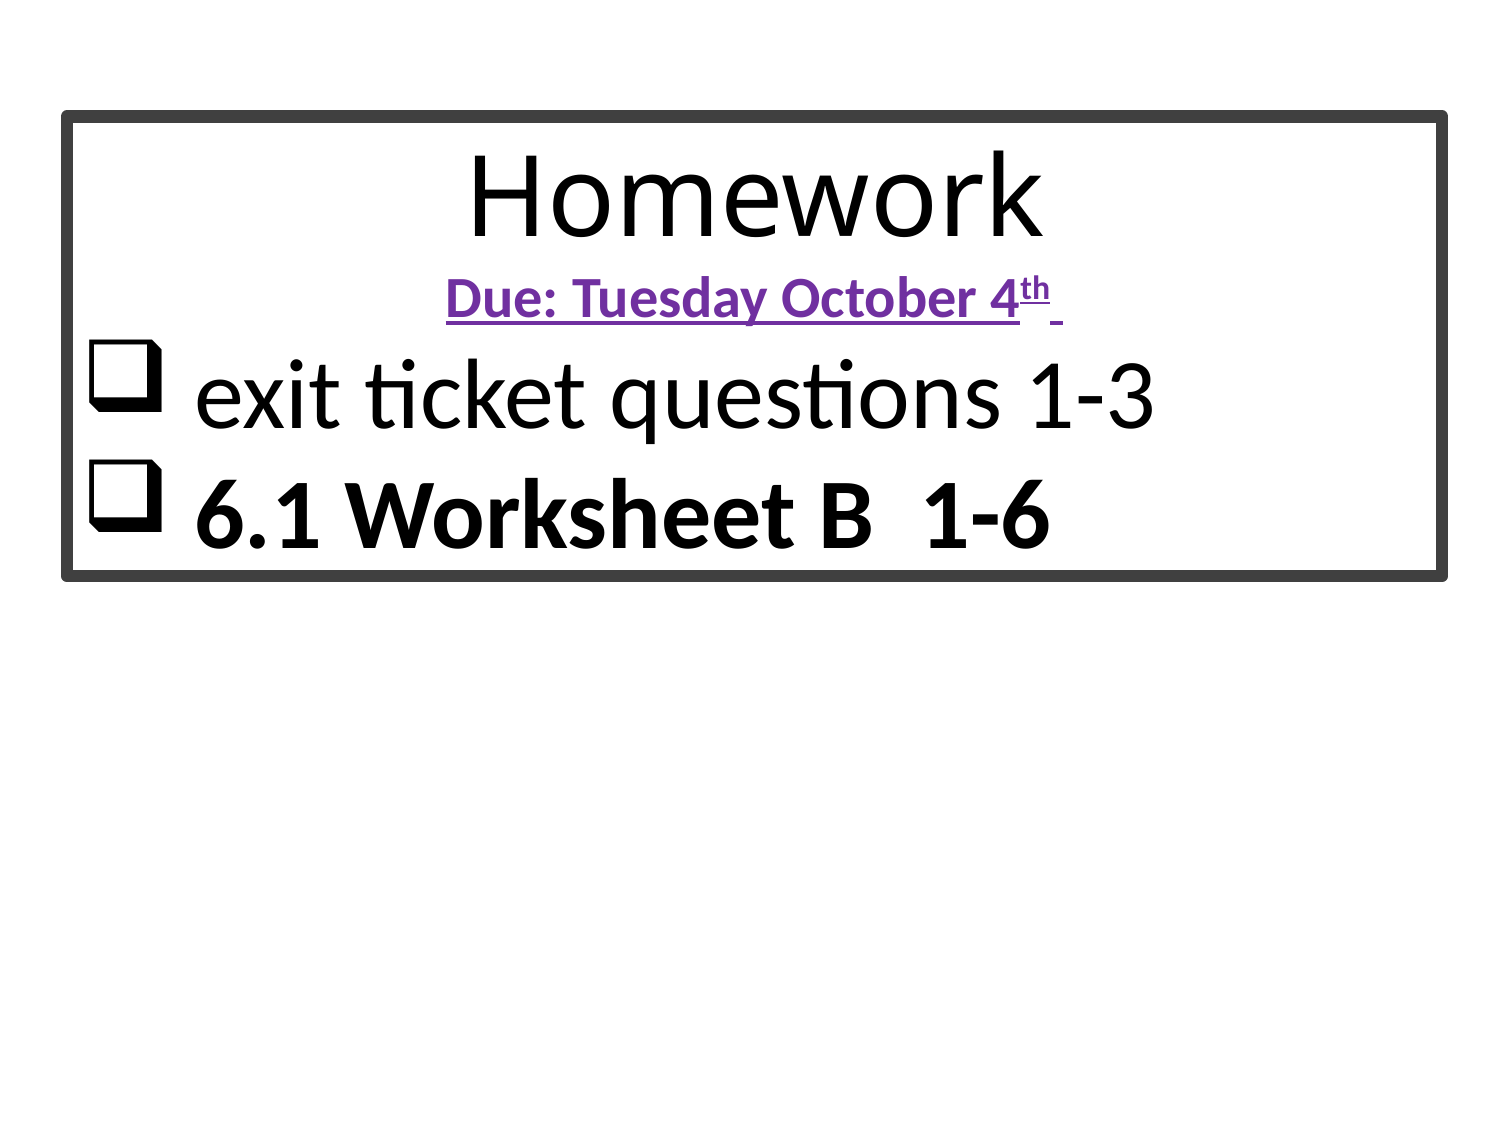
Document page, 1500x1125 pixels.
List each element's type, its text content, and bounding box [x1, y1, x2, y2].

text_box Homework Due: Tuesday October 4th exit ticket questions 1-3 6.1 Worksheet B 1-6 [67, 116, 1442, 577]
